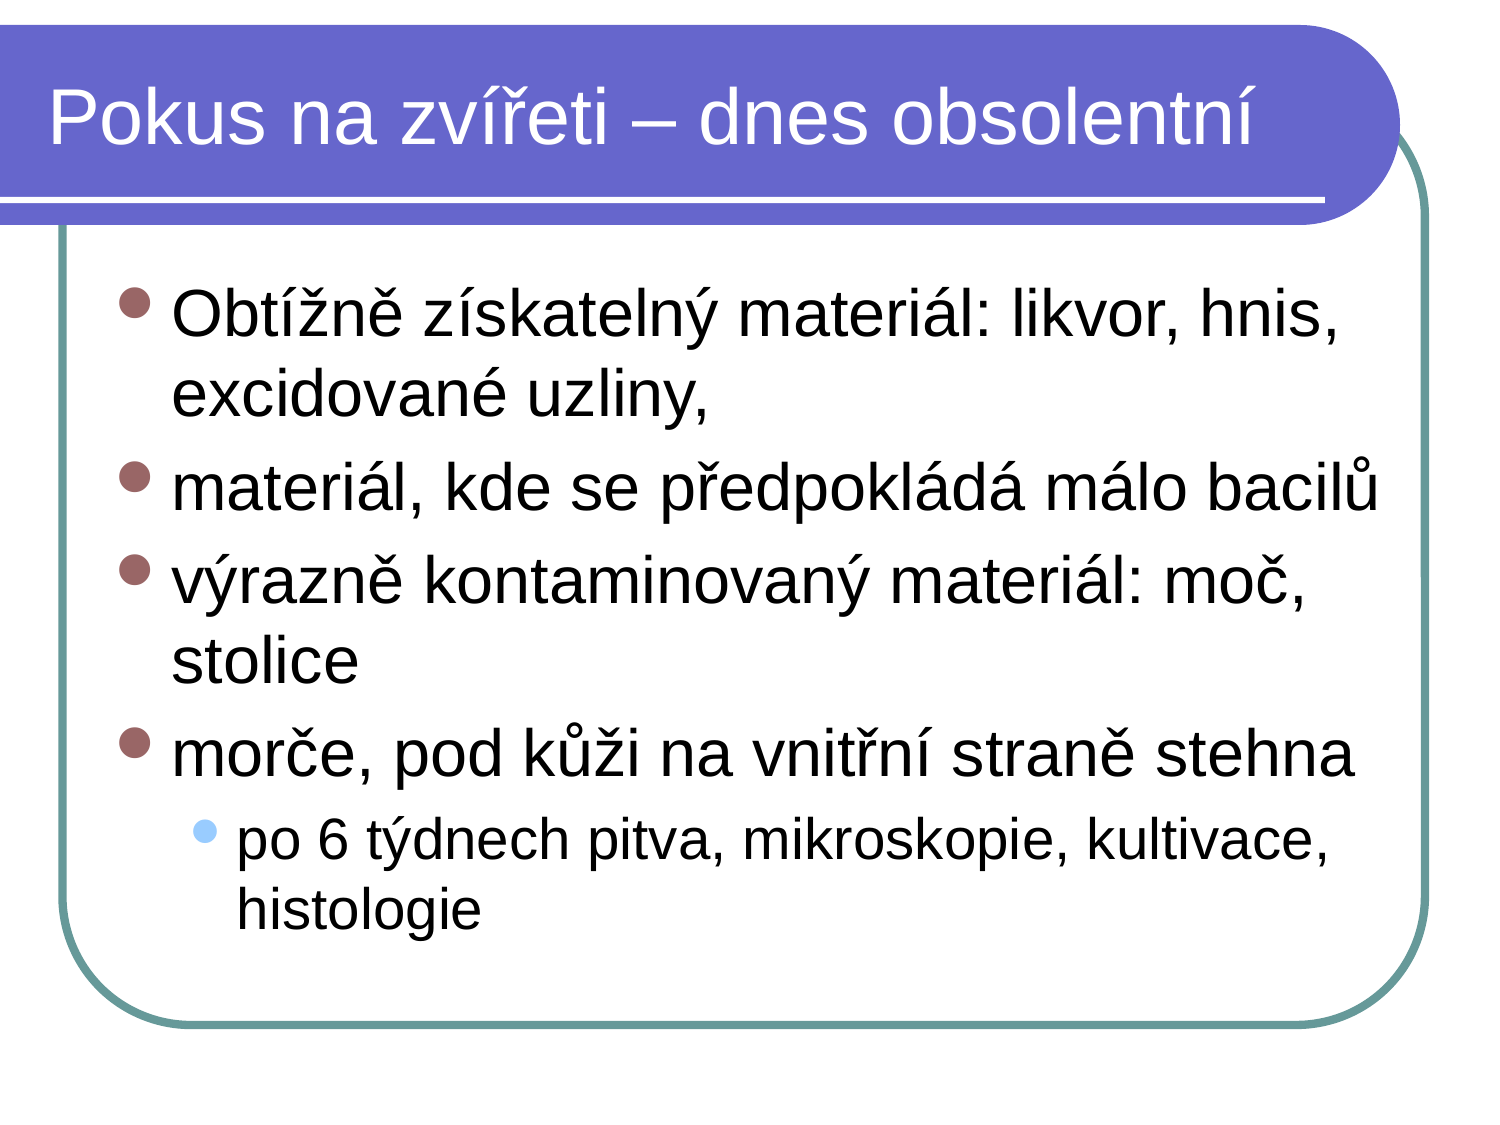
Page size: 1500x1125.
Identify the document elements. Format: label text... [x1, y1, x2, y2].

title Pokus na zvířeti – dnes obsolentní [32, 37, 1347, 188]
list Obtížně získatelný materiál: likvor, hnis, excidované uzliny, materiál, kde se předpokládá málo bacilů výrazně kontaminovaný materiál: moč, stolice morče, pod kůži na vnitřní straně stehna po 6 týdnech pitva, mikroskopie, kultivace, histologie [99, 262, 1400, 988]
